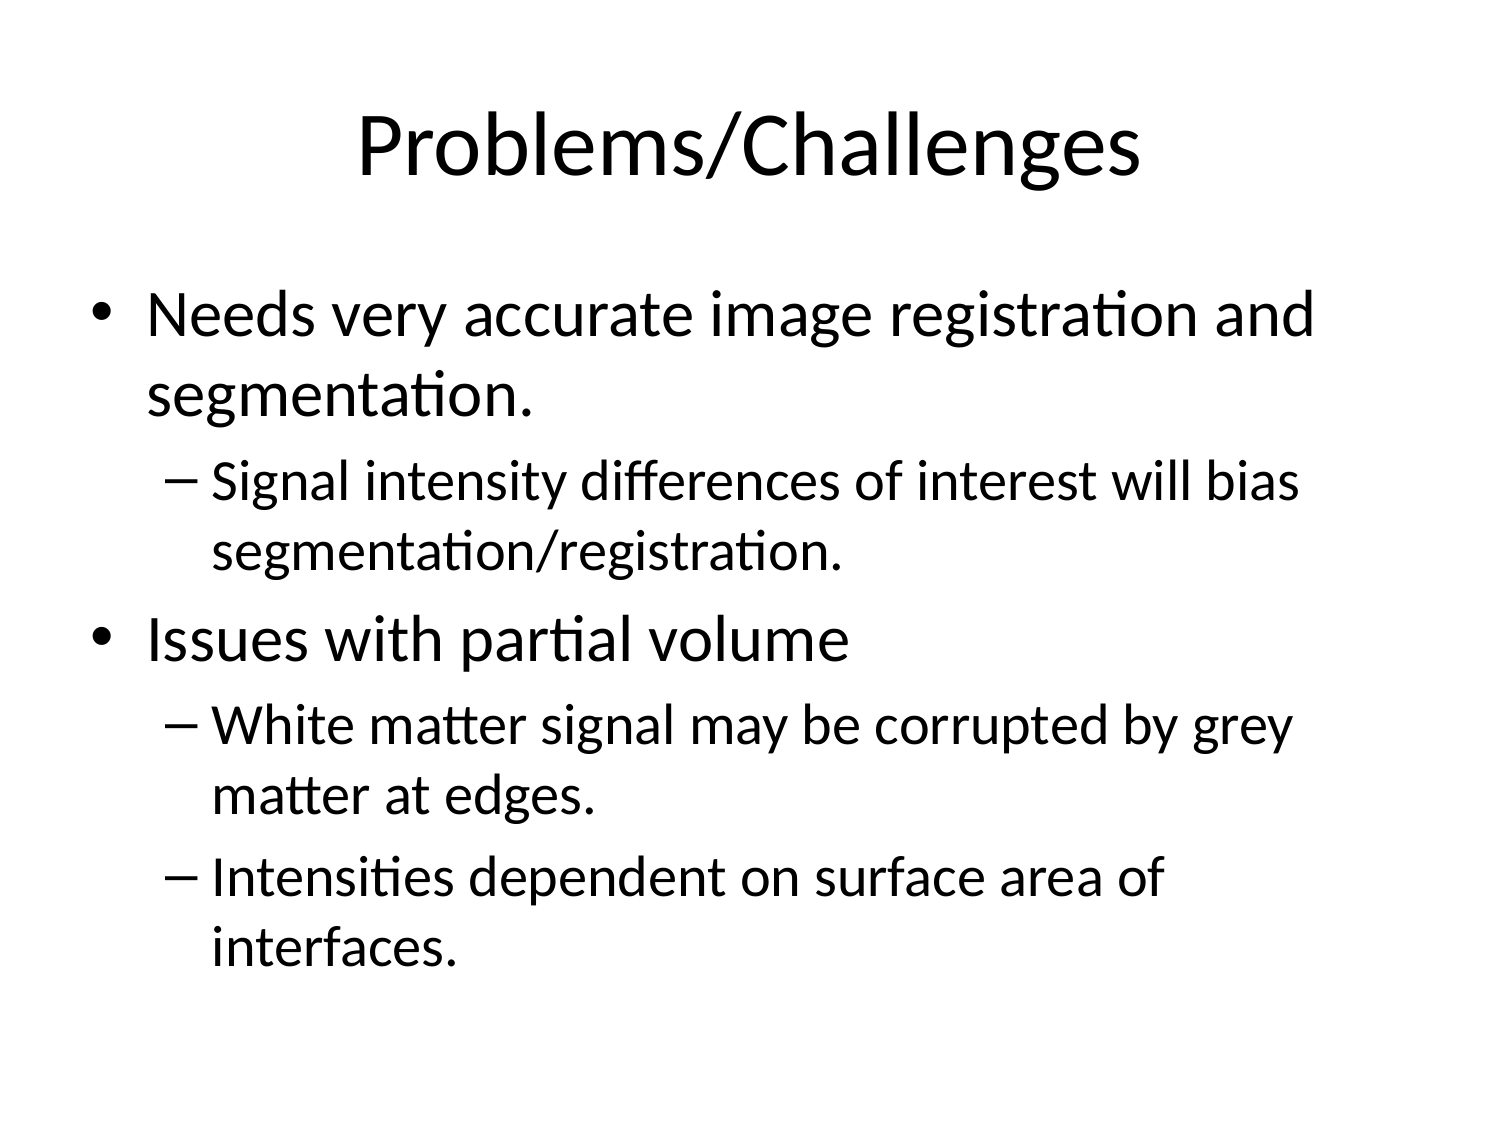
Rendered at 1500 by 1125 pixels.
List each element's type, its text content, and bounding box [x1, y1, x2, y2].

title Problems/Challenges [75, 45, 1425, 233]
list Needs very accurate image registration and segmentation. Signal intensity differences of interest will bias segmentation/registration. Issues with partial volume White matter signal may be corrupted by grey matter at edges. Intensities dependent on surface area of interfaces. [75, 262, 1425, 1005]
